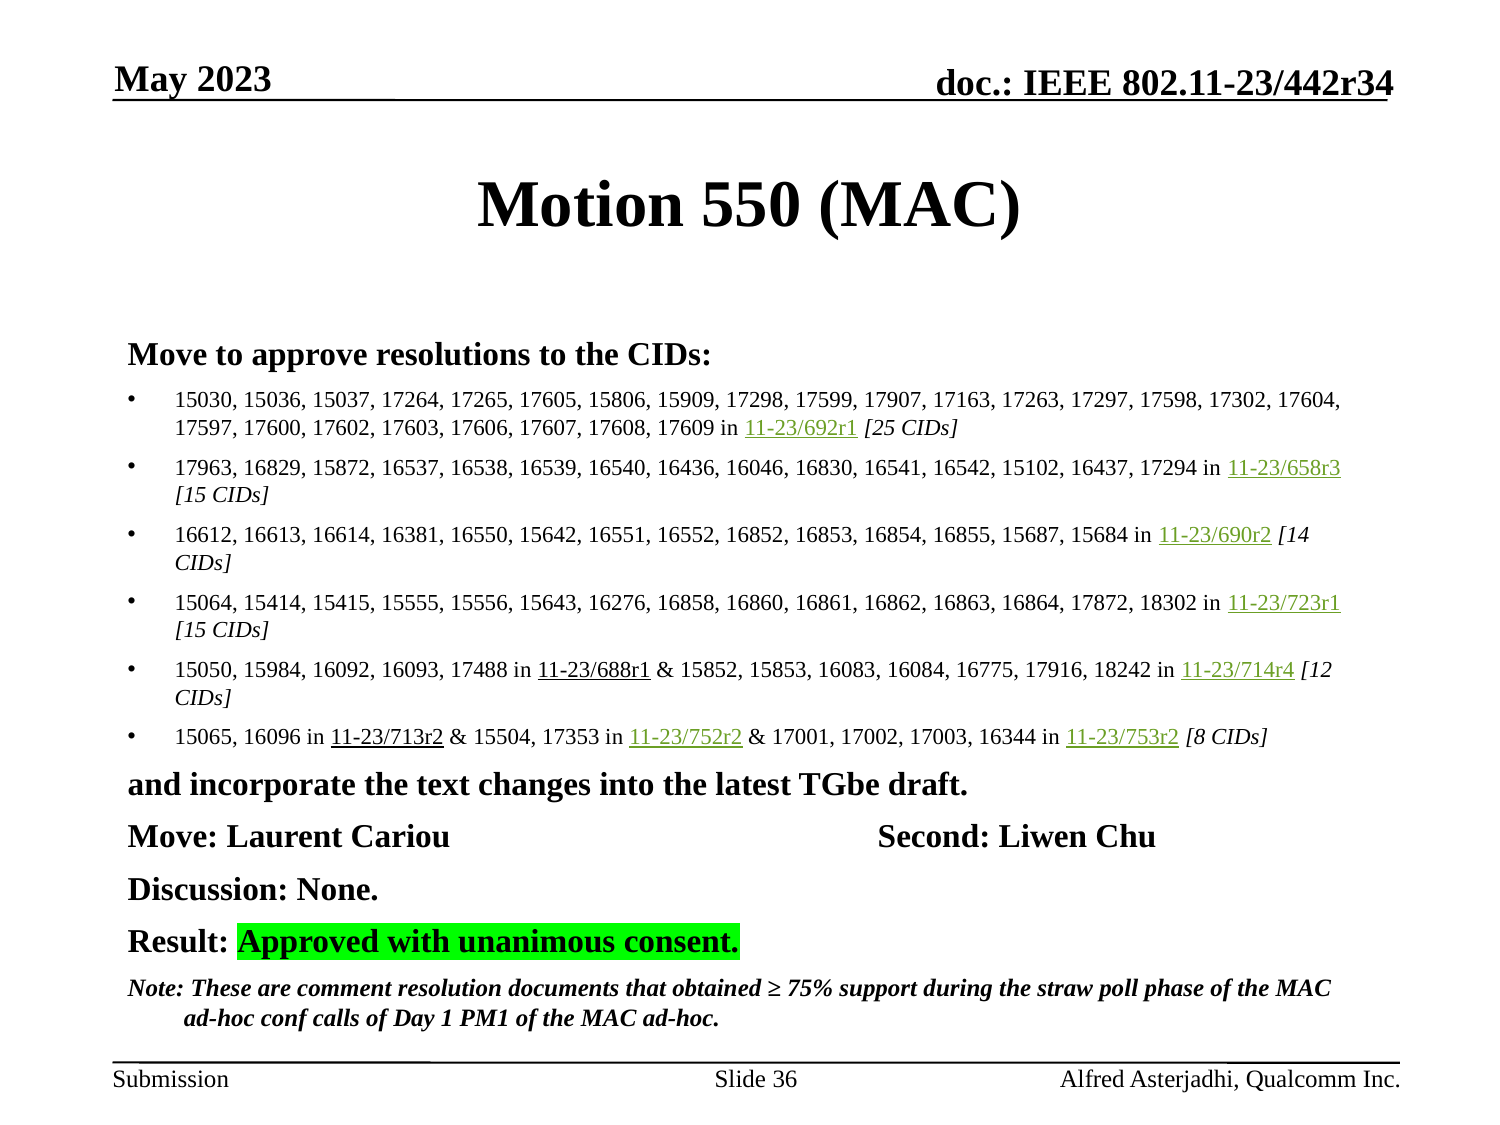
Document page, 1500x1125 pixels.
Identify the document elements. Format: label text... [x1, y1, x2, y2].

footer Alfred Asterjadhi, Qualcomm Inc. [878, 1061, 1402, 1093]
slide_number Slide 36 [712, 1061, 800, 1123]
title Motion 550 (MAC) [112, 112, 1388, 288]
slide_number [114, 54, 423, 100]
list Move to approve resolutions to the CIDs: 15030, 15036, 15037, 17264, 17265, 17605, 15806, 15909, 17298, 17599, 17907, 17163, 17263, 17297, 17598, 17302, 17604, 17597, 17600, 17602, 17603, 17606, 17607, 17608, 17609 in 11-23/692r1 [25 CIDs] 17963, 16829, 15872, 16537, 16538, 16539, 16540, 16436, 16046, 16830, 16541, 16542, 15102, 16437, 17294 in 11-23/658r3 [15 CIDs] 16612, 16613, 16614, 16381, 16550, 15642, 16551, 16552, 16852, 16853, 16854, 16855, 15687, 15684 in 11-23/690r2 [14 CIDs] 15064, 15414, 15415, 15555, 15556, 15643, 16276, 16858, 16860, 16861, 16862, 16863, 16864, 17872, 18302 in 11-23/723r1 [15 CIDs] 15050, 15984, 16092, 16093, 17488 in 11-23/688r1 & 15852, 15853, 16083, 16084, 16775, 17916, 18242 in 11-23/714r4 [12 CIDs] 15065, 16096 in 11-23/713r2 & 15504, 17353 in 11-23/752r2 & 17001, 17002, 17003, 16344 in 11-23/753r2 [8 CIDs] and incorporate the text changes into the latest TGbe draft. Move: Laurent Cariou Second: Liwen Chu Discussion: None. Result: Approved with unanimous consent. Note: These are comment resolution documents that obtained ≥ 75% support during the straw poll phase of the MAC ad-hoc conf calls of Day 1 PM1 of the MAC ad-hoc. [112, 324, 1388, 1063]
